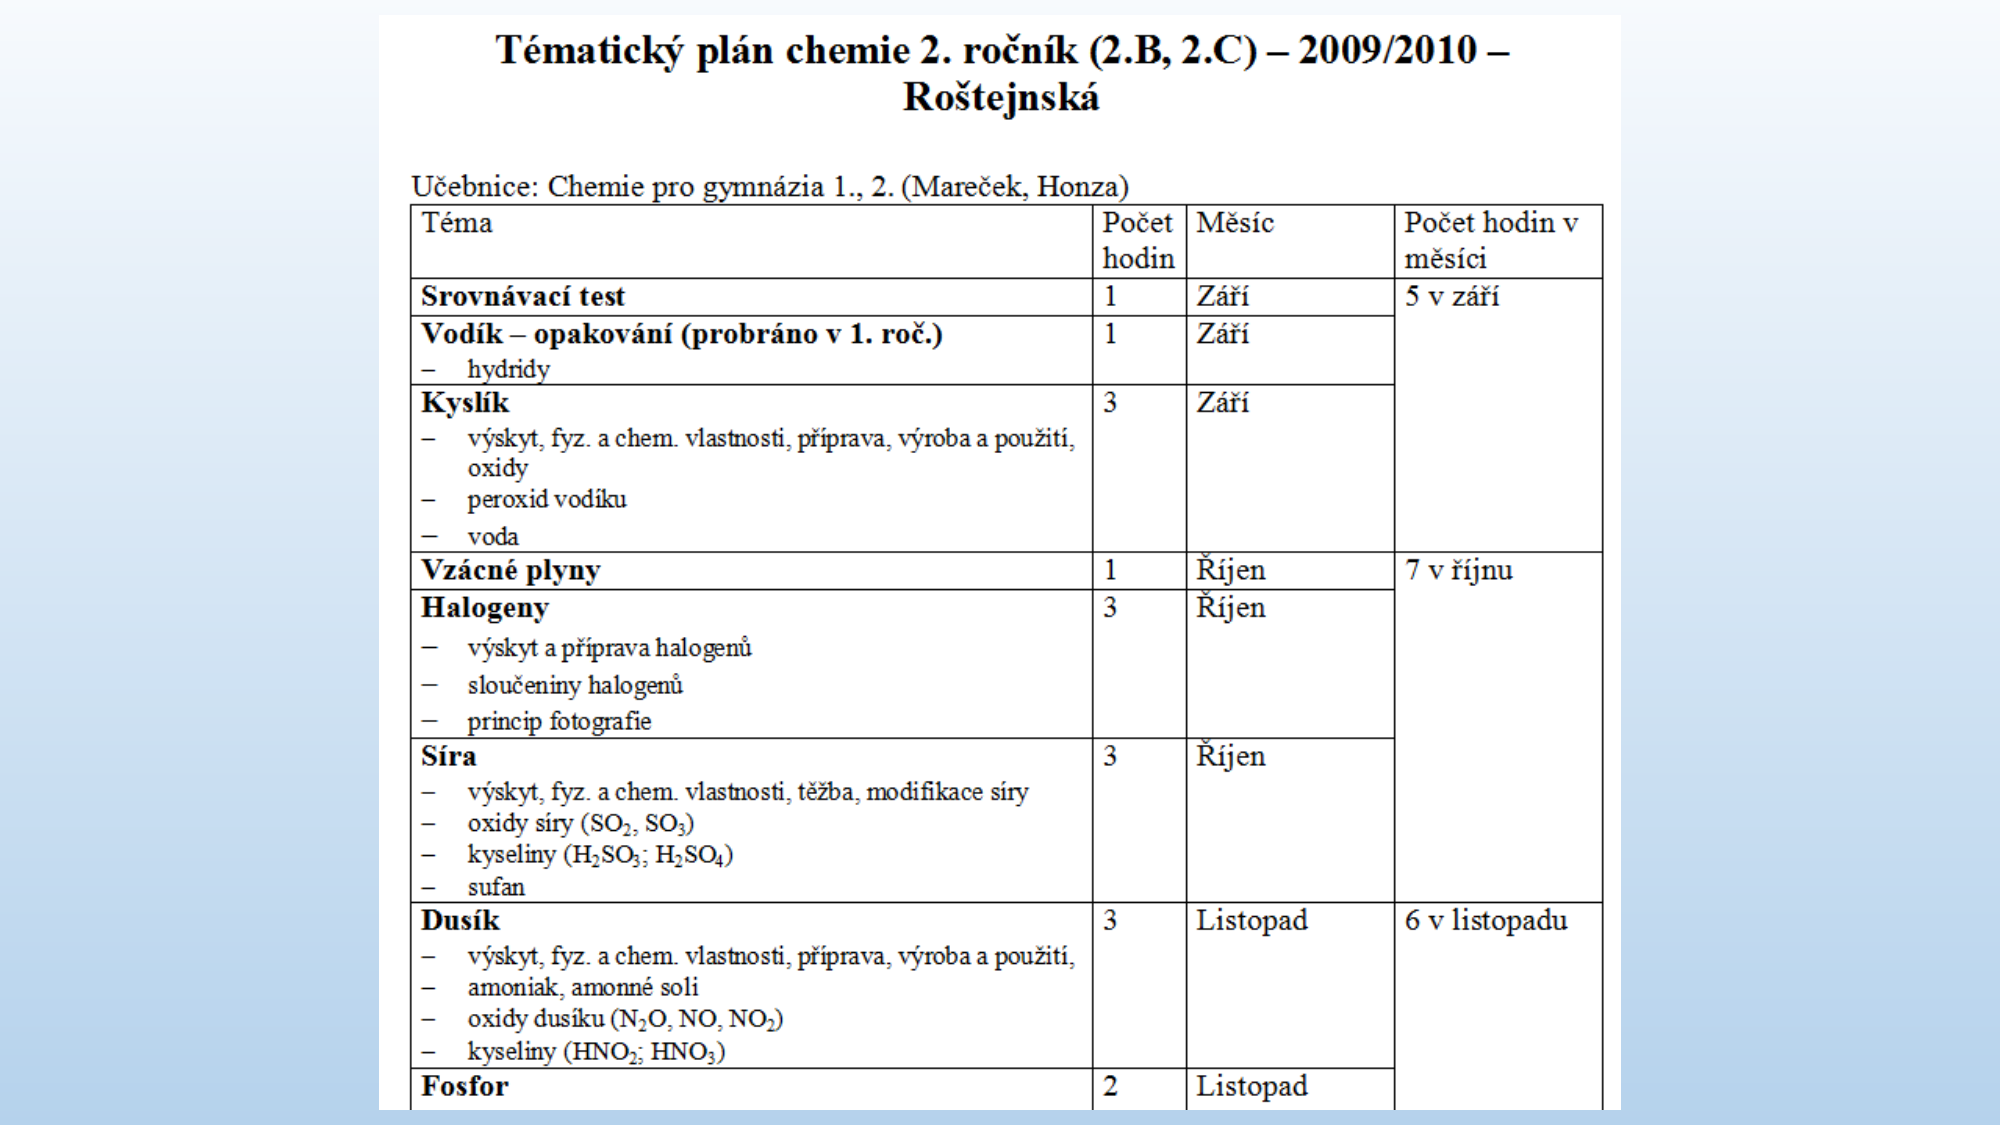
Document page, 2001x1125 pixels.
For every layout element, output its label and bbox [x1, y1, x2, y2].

picture [379, 15, 1621, 1110]
